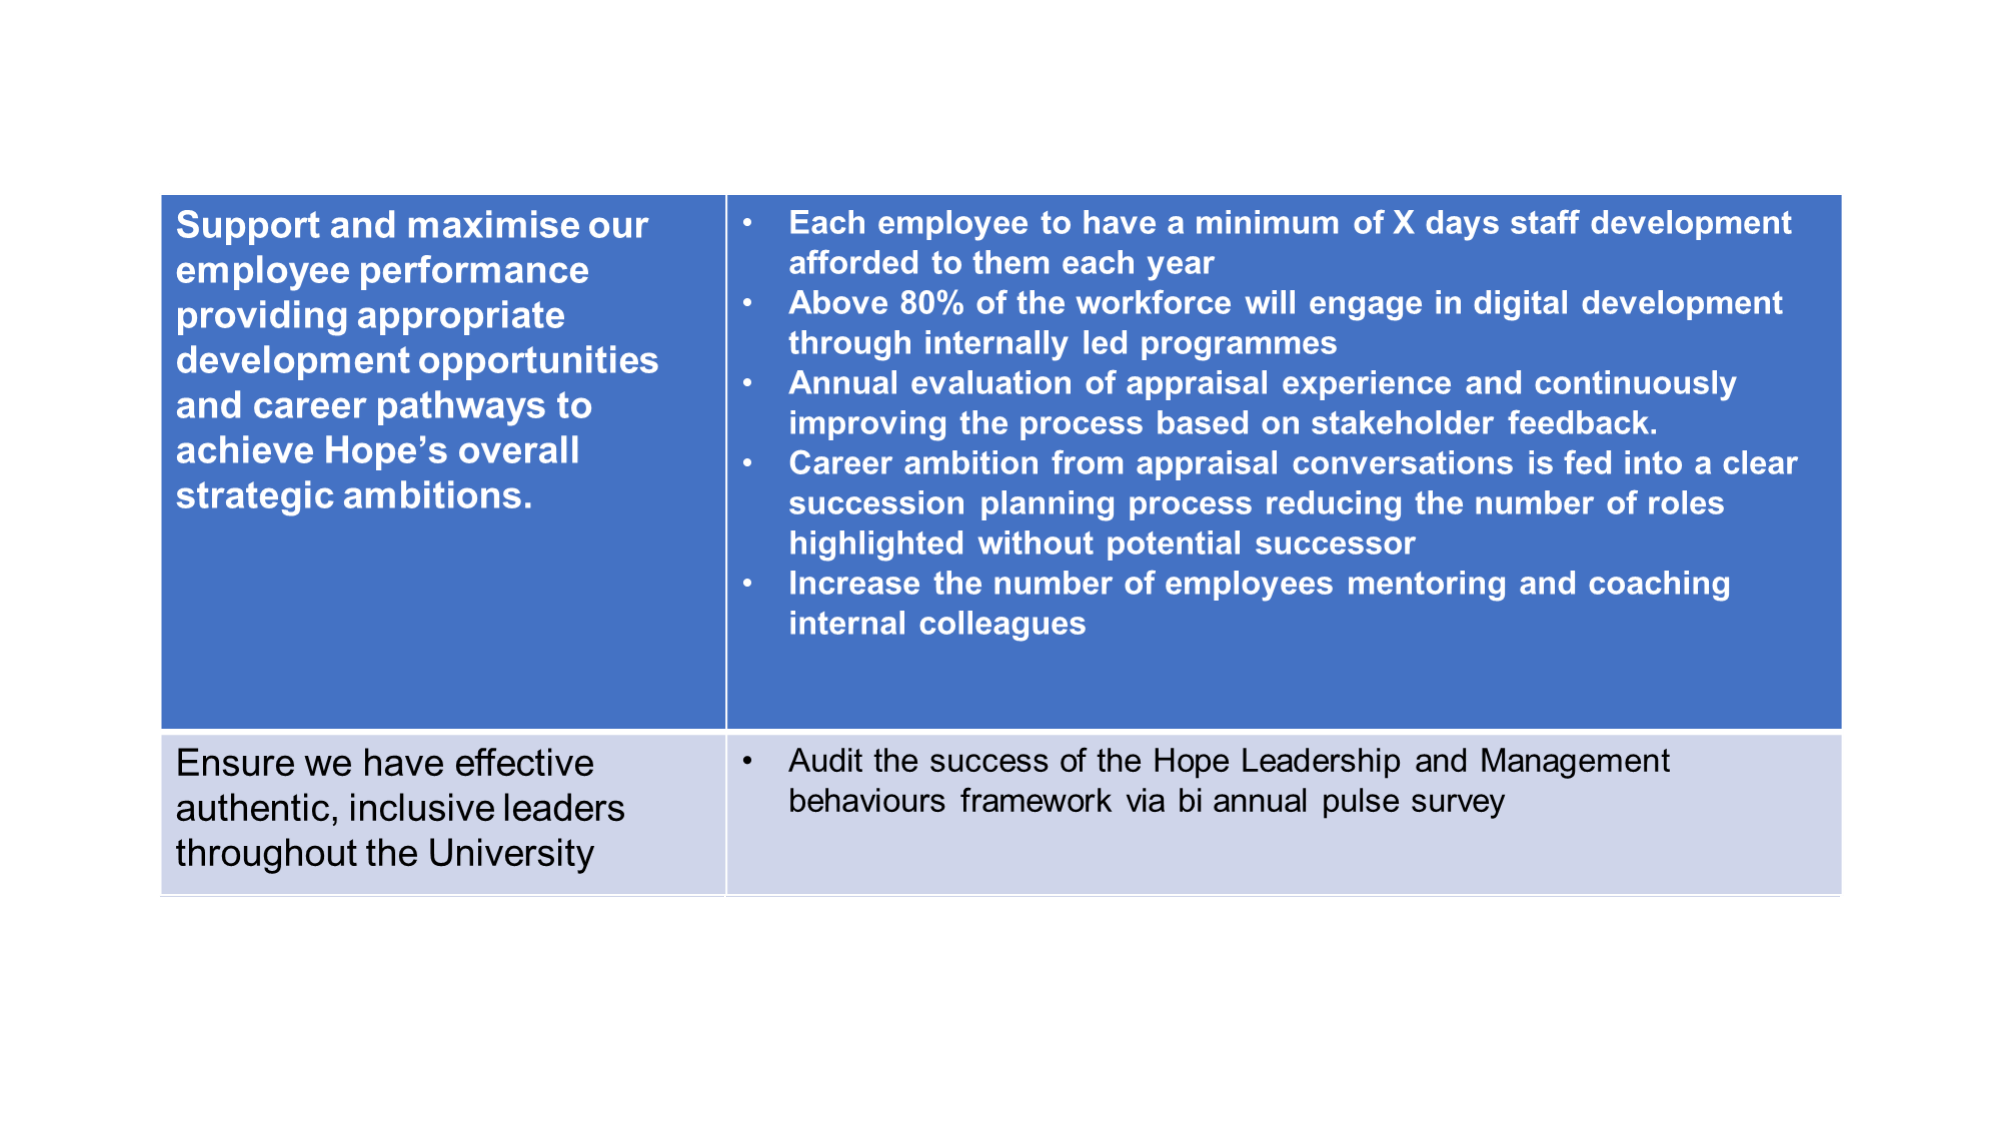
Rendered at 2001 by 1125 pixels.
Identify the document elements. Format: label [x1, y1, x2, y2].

picture [159, 188, 1847, 898]
